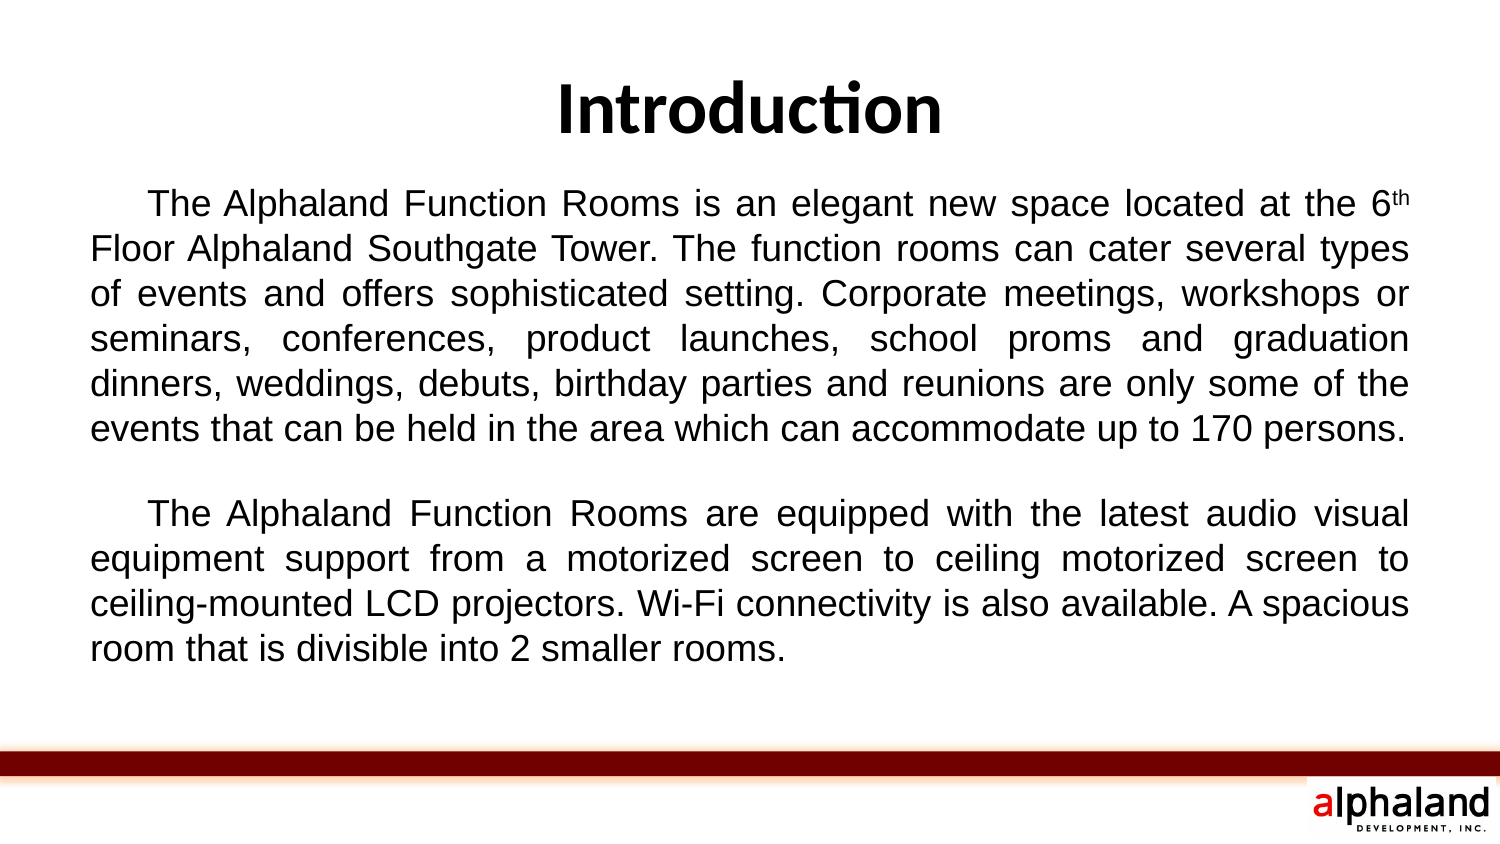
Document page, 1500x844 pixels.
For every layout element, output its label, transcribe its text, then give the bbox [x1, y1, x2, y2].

title Introduction [75, 33, 1425, 171]
picture [1307, 777, 1496, 839]
list The Alphaland Function Rooms is an elegant new space located at the 6th Floor Alphaland Southgate Tower. The function rooms can cater several types of events and offers sophisticated setting. Corporate meetings, workshops or seminars, conferences, product launches, school proms and graduation dinners, weddings, debuts, birthday parties and reunions are only some of the events that can be held in the area which can accommodate up to 170 persons. The Alphaland Function Rooms are equipped with the latest audio visual equipment support from a motorized screen to ceiling motorized screen to ceiling-mounted LCD projectors. Wi-Fi connectivity is also available. A spacious room that is divisible into 2 smaller rooms. [75, 171, 1425, 729]
